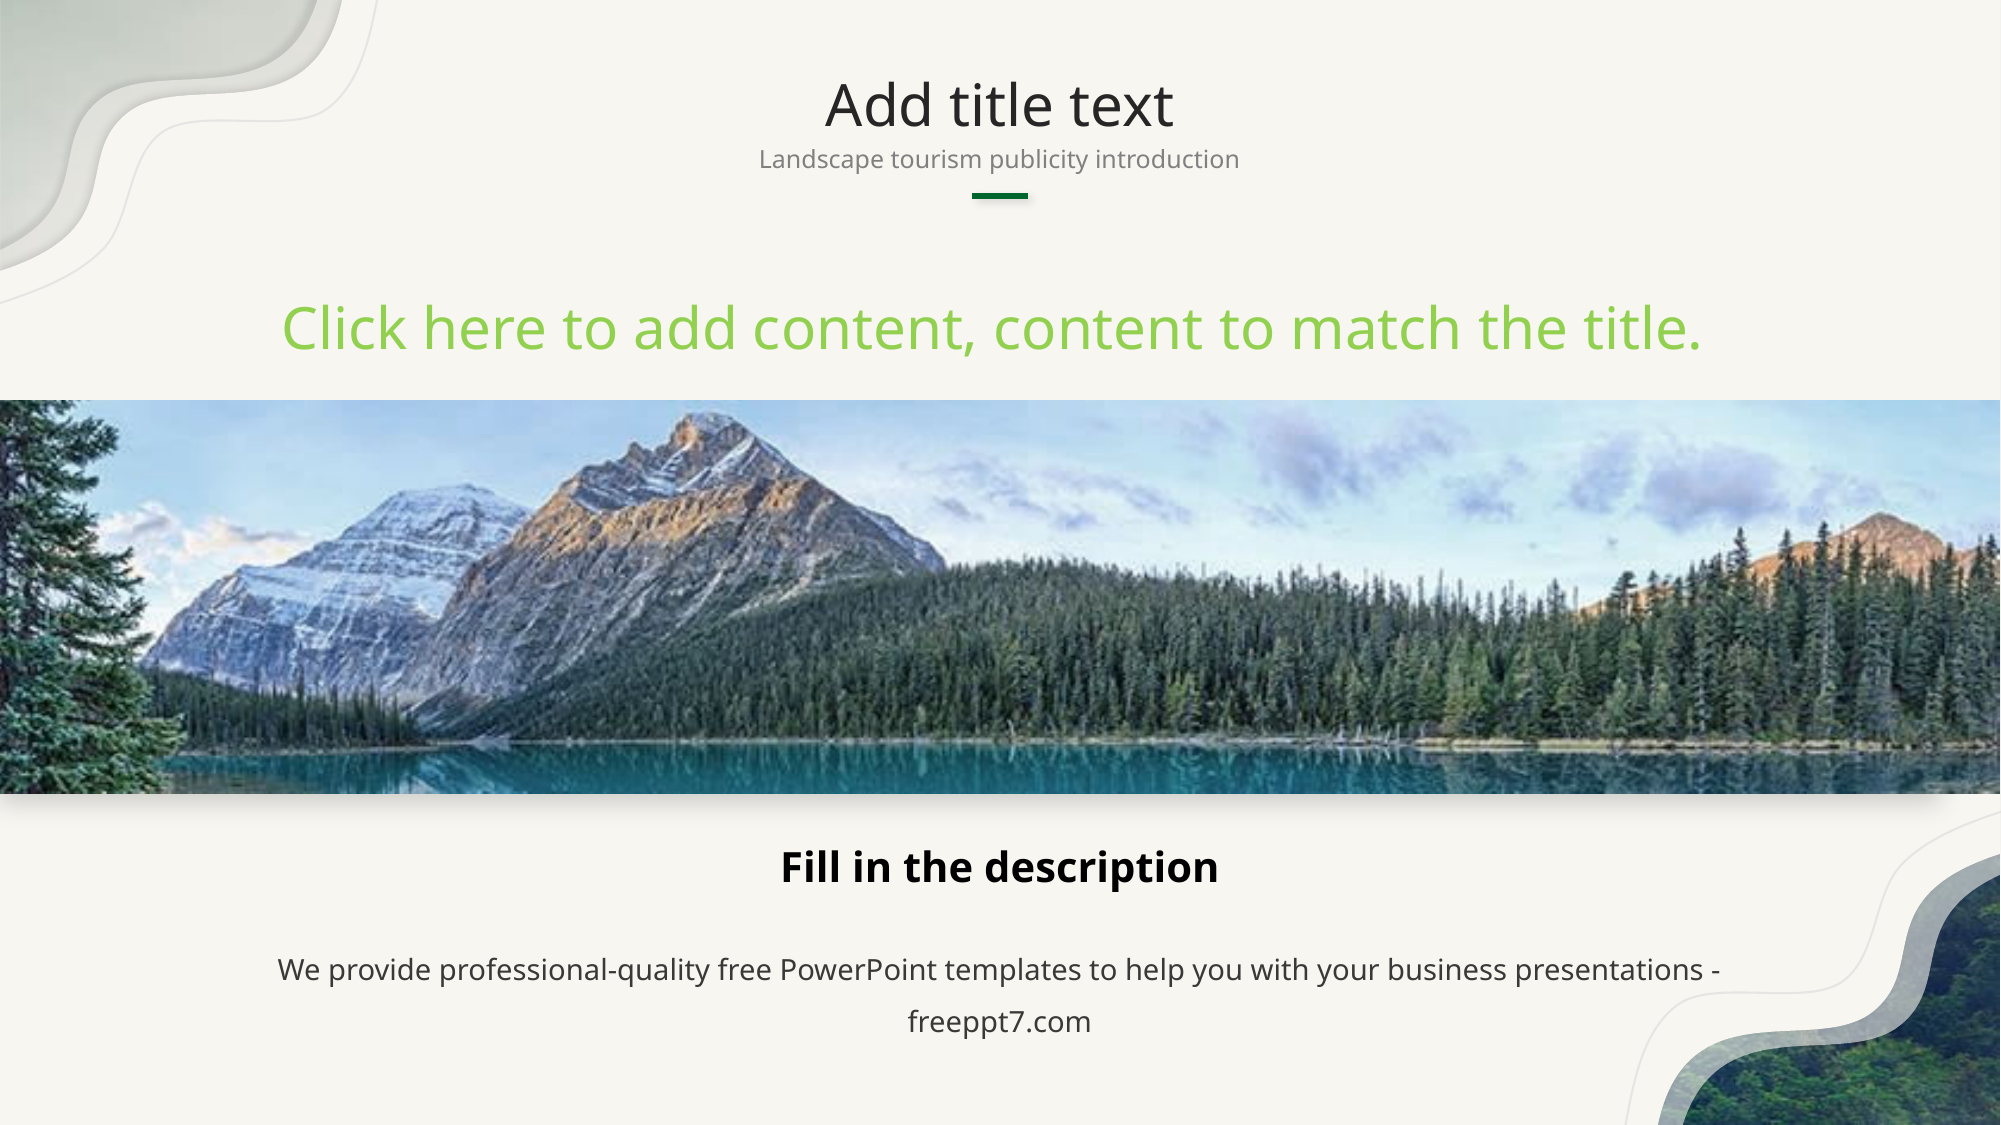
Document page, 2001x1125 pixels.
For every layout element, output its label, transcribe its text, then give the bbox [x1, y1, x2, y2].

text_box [737, 60, 1263, 197]
text_box [0, 399, 2000, 794]
picture [1, 0, 316, 249]
text_box We provide professional-quality free PowerPoint templates to help you with your business presentations - freeppt7.com [218, 926, 1782, 1046]
text_box Click here to add content, content to match the title. [224, 279, 1776, 372]
text_box Fill in the description [500, 833, 1500, 899]
picture [1684, 876, 2000, 1125]
